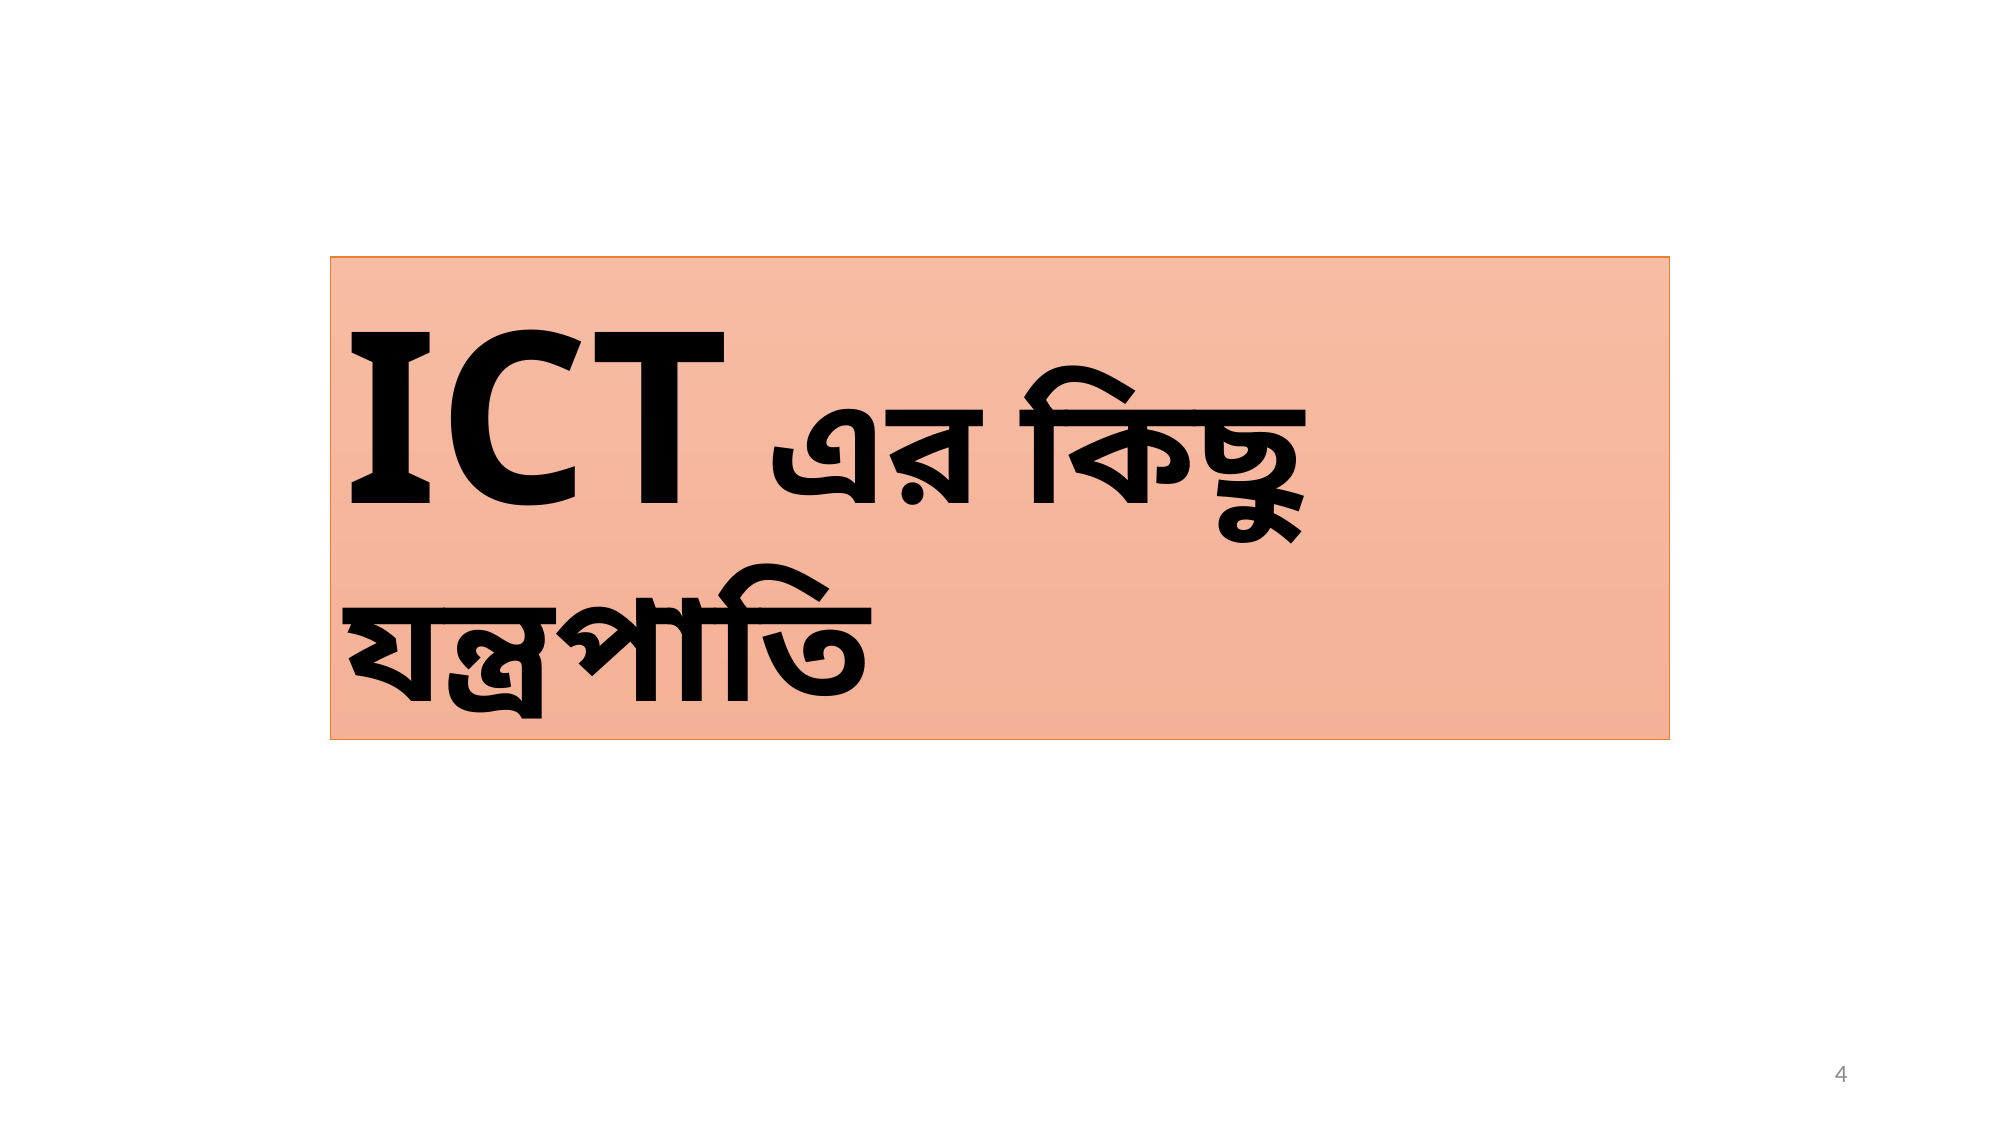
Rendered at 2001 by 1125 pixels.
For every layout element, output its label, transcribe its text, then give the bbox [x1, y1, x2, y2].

text_box ICT এর কিছু যন্ত্রপাতি [330, 256, 1670, 740]
slide_number 4 [1412, 1042, 1863, 1103]
